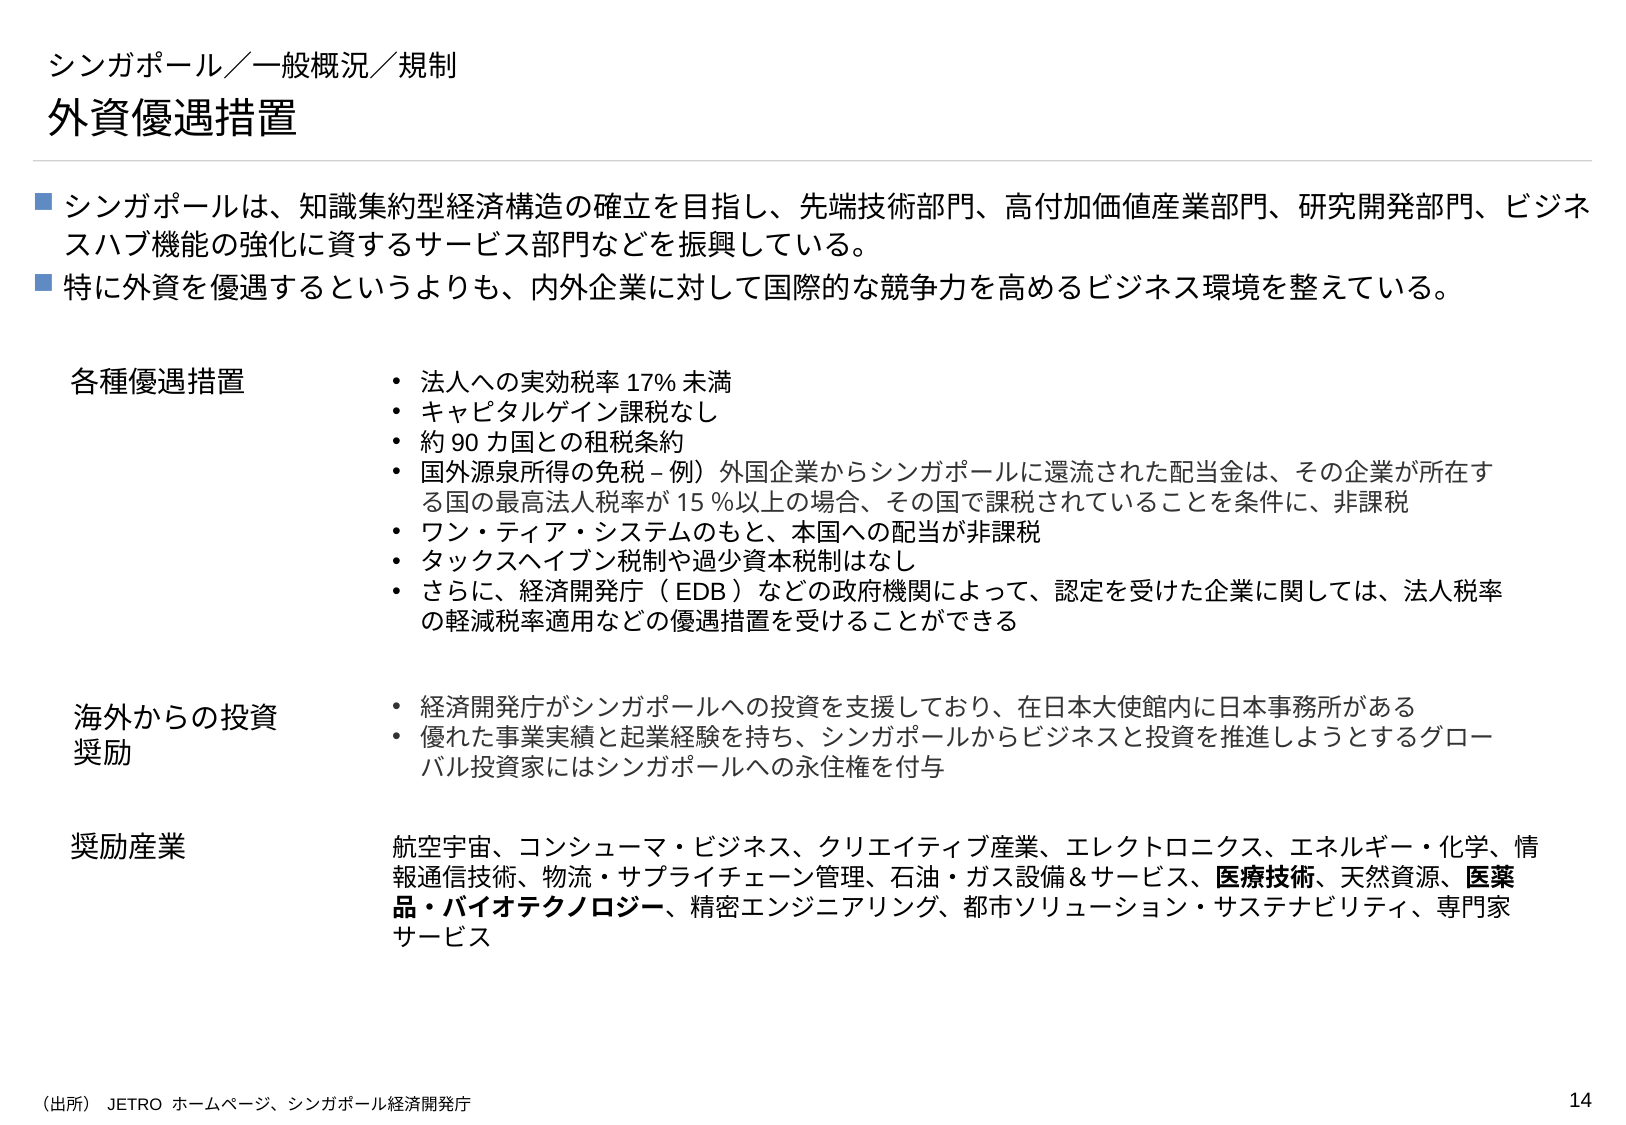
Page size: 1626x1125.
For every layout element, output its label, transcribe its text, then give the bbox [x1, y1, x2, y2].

text_box 法人への実効税率17%未満 キャピタルゲイン課税なし 約90カ国との租税条約 国外源泉所得の免税 – 例）外国企業からシンガポールに還流された配当金は、その企業が所在する国の最高法人税率が15％以上の場合、その国で課税されていることを条件に、非課税 ワン・ティア・システムのもと、本国への配当が非課税 タックスヘイブン税制や過少資本税制はなし さらに、経済開発庁（EDB）などの政府機関によって、認定を受けた企業に関しては、法人税率の軽減税率適用などの優遇措置を受けることができる [377, 358, 1522, 673]
text_box シンガポールは、知識集約型経済構造の確立を目指し、先端技術部門、高付加価値産業部門、研究開発部門、ビジネスハブ機能の強化に資するサービス部門などを振興している。 特に外資を優遇するというよりも、内外企業に対して国際的な競争力を高めるビジネス環境を整えている。 [32, 184, 1593, 308]
text_box （出所） JETRO ホームページ、シンガポール経済開発庁 [32, 1093, 955, 1118]
text_box 経済開発庁がシンガポールへの投資を支援しており、在日本大使館内に日本事務所がある 優れた事業実績と起業経験を持ち、シンガポールからビジネスと投資を推進しようとするグローバル投資家にはシンガポールへの永住権を付与 [377, 684, 1522, 789]
text_box 海外からの投資奨励 [73, 729, 299, 776]
text_box 奨励産業 [70, 823, 218, 870]
text_box 航空宇宙、コンシューマ・ビジネス、クリエイティブ産業、エレクトロニクス、エネルギー・化学、情報通信技術、物流・サプライチェーン管理、石油・ガス設備＆サービス、医療技術、天然資源、医薬品・バイオテクノロジー、精密エンジニアリング、都市ソリューション・サステナビリティ、専門家サービス [377, 823, 1555, 959]
text_box 各種優遇措置 [70, 358, 295, 405]
list 外資優遇措置 [32, 0, 1593, 149]
